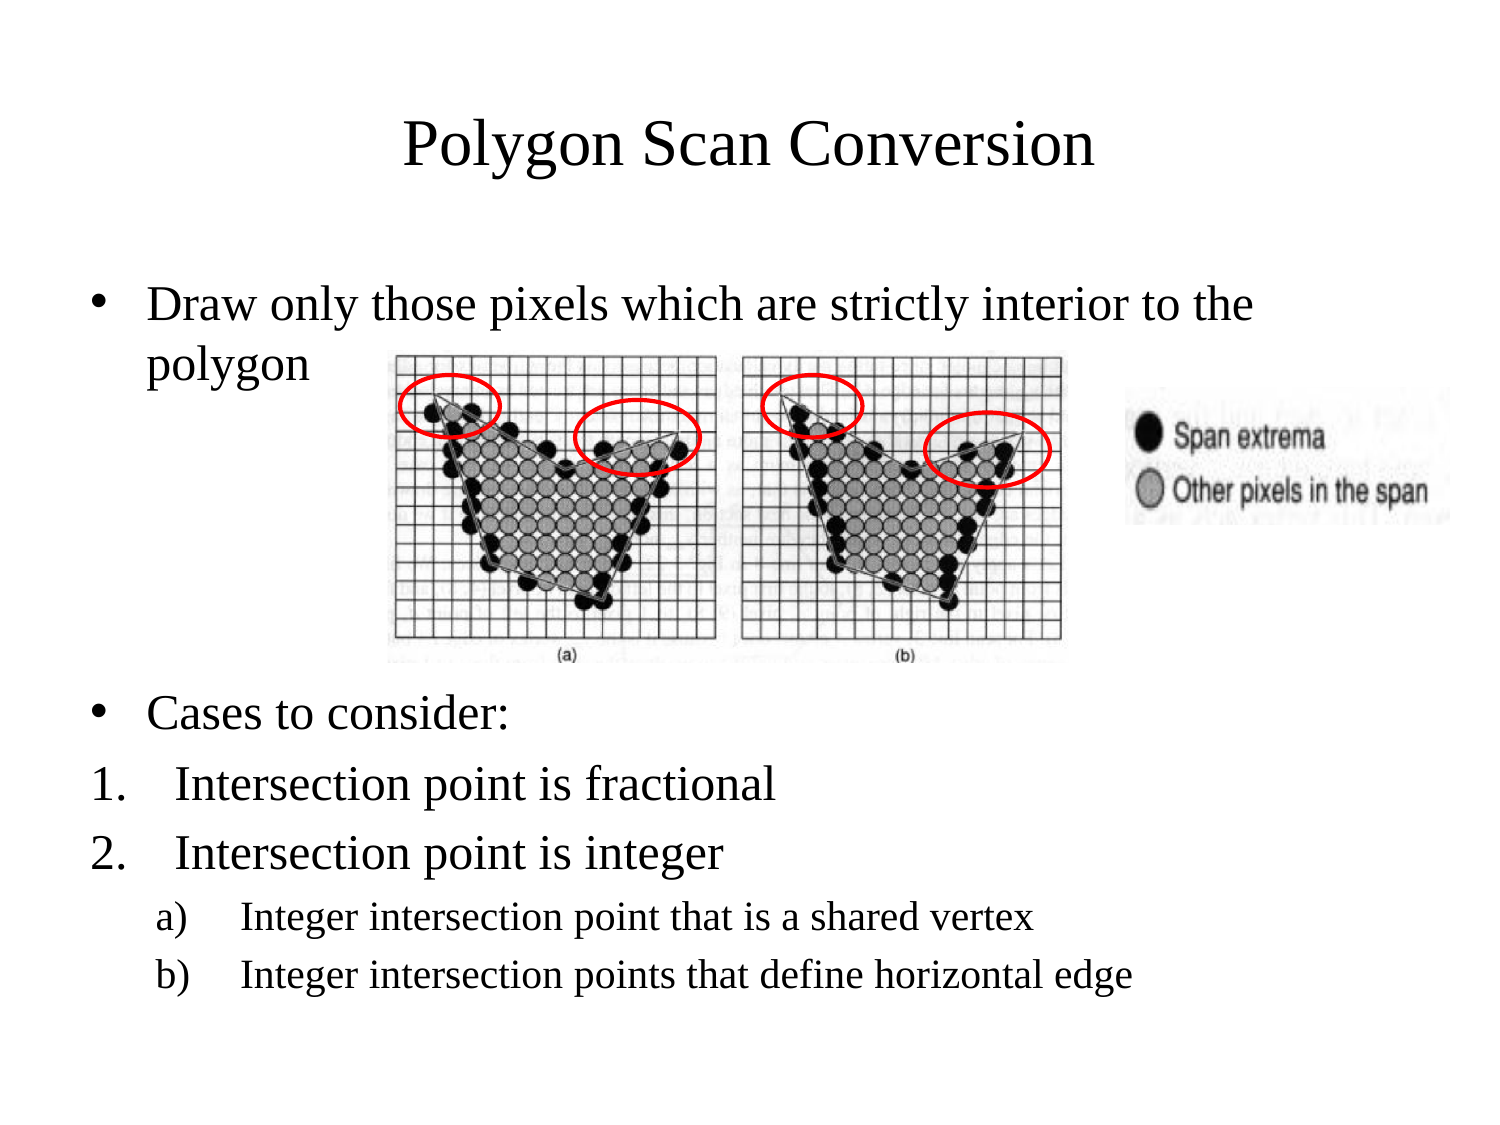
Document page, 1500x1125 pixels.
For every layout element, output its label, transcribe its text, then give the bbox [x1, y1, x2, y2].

list Draw only those pixels which are strictly interior to the polygon Cases to consider: Intersection point is fractional Intersection point is integer Integer intersection point that is a shared vertex Integer intersection points that define horizontal edge [75, 262, 1425, 1075]
title Polygon Scan Conversion [75, 45, 1425, 233]
picture [387, 349, 1069, 663]
picture [1124, 387, 1451, 526]
